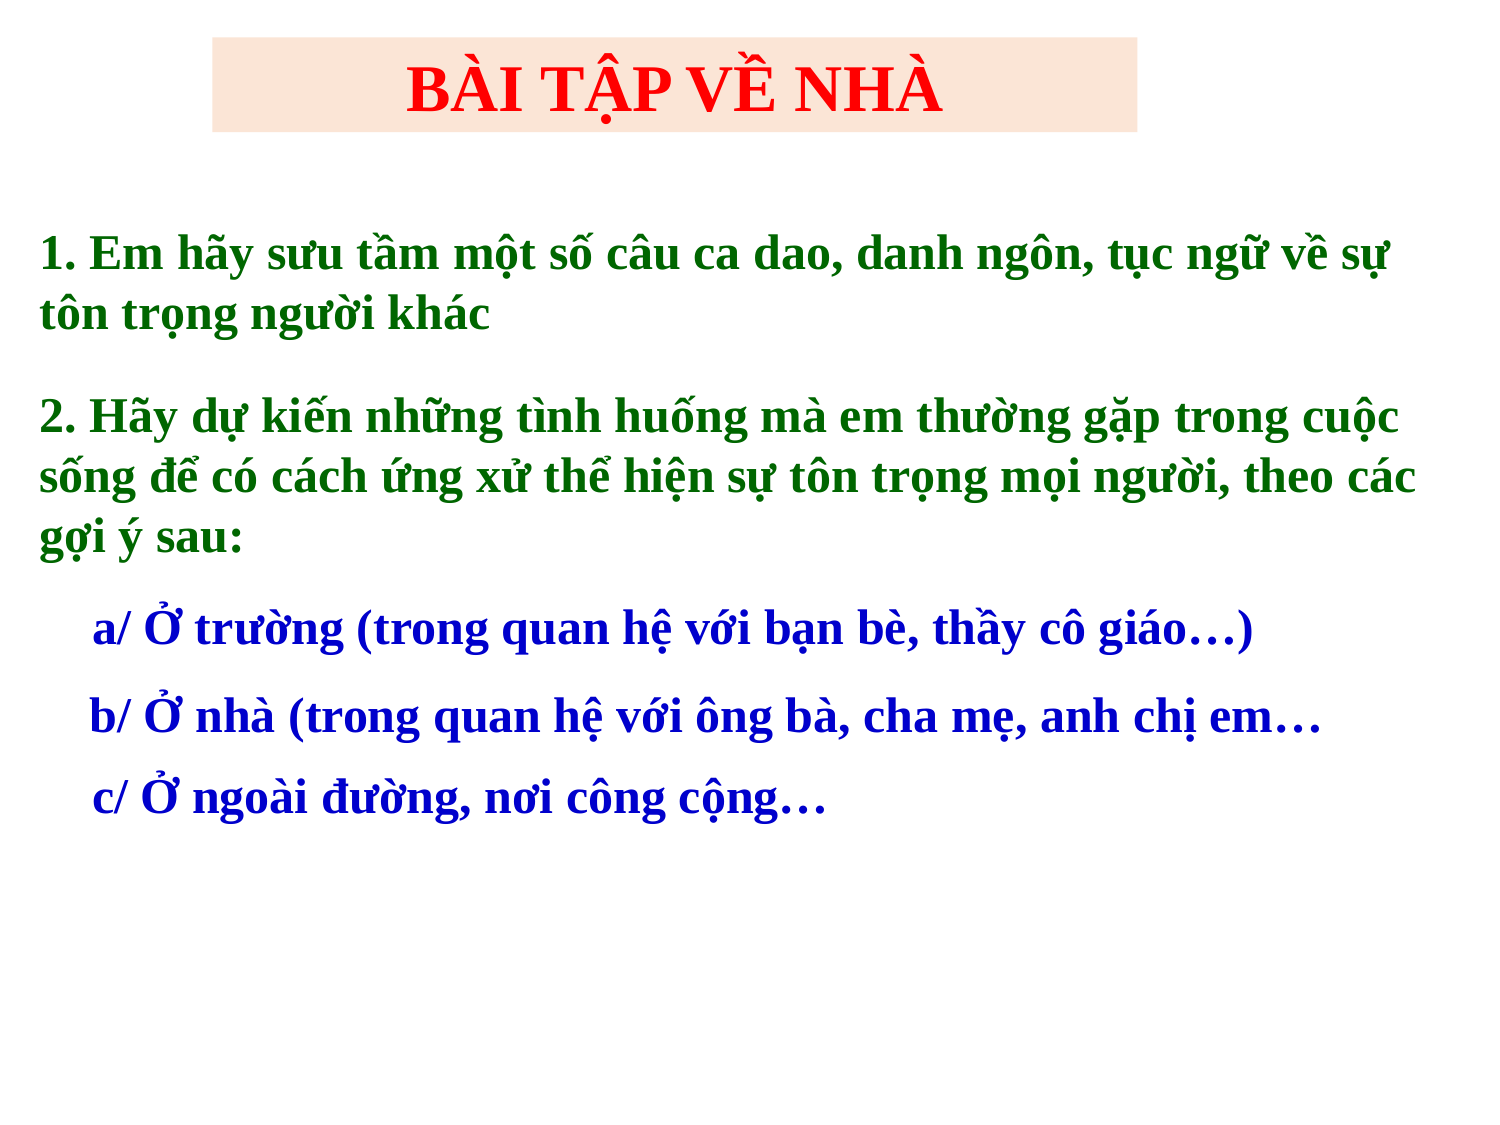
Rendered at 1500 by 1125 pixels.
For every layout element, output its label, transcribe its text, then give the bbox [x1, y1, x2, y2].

text_box 1. Em hãy sưu tầm một số câu ca dao, danh ngôn, tục ngữ về sự tôn trọng người khác [24, 212, 1413, 348]
text_box BÀI TẬP VỀ NHÀ [212, 37, 1138, 133]
text_box c/ Ở ngoài đường, nơi công cộng… [77, 756, 1240, 831]
text_box a/ Ở trường (trong quan hệ với bạn bè, thầy cô giáo…) [77, 587, 1340, 662]
text_box 2. Hãy dự kiến những tình huống mà em thường gặp trong cuộc sống để có cách ứng xử thể hiện sự tôn trọng mọi người, theo các gợi ý sau: [24, 375, 1450, 570]
text_box b/ Ở nhà (trong quan hệ với ông bà, cha mẹ, anh chị em… [75, 674, 1450, 750]
